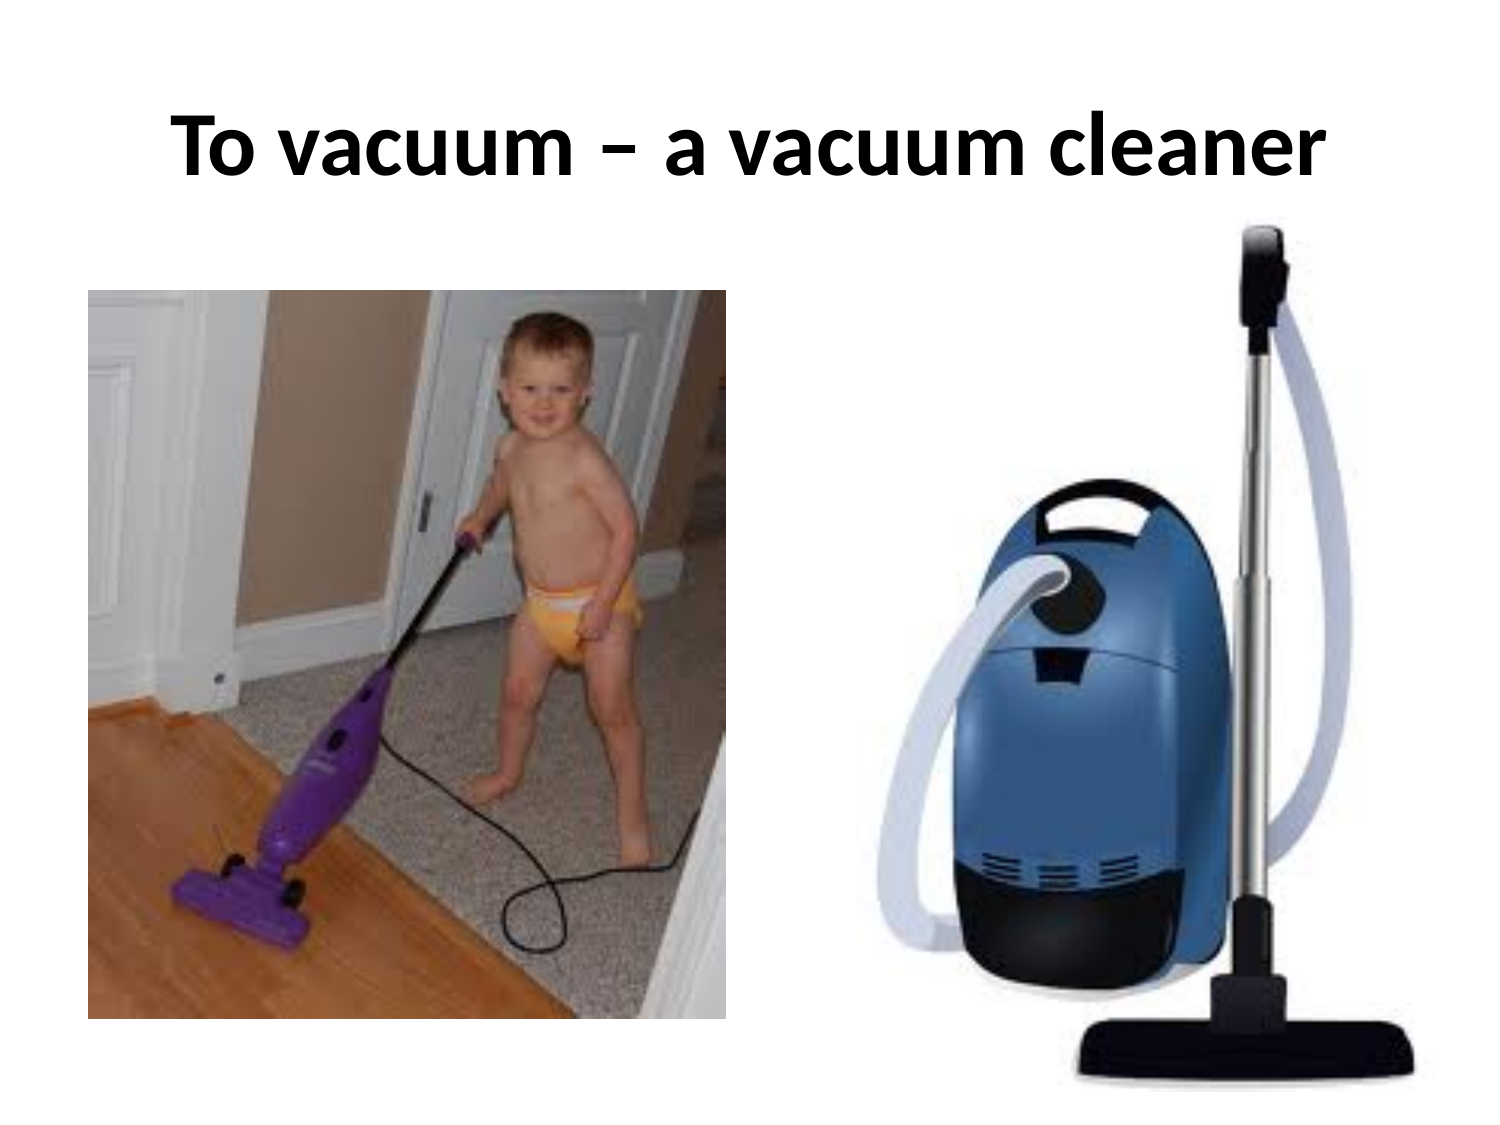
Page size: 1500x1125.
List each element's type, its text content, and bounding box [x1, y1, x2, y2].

picture [88, 290, 726, 1019]
title To vacuum – a vacuum cleaner [75, 45, 1425, 233]
picture [855, 216, 1437, 1093]
